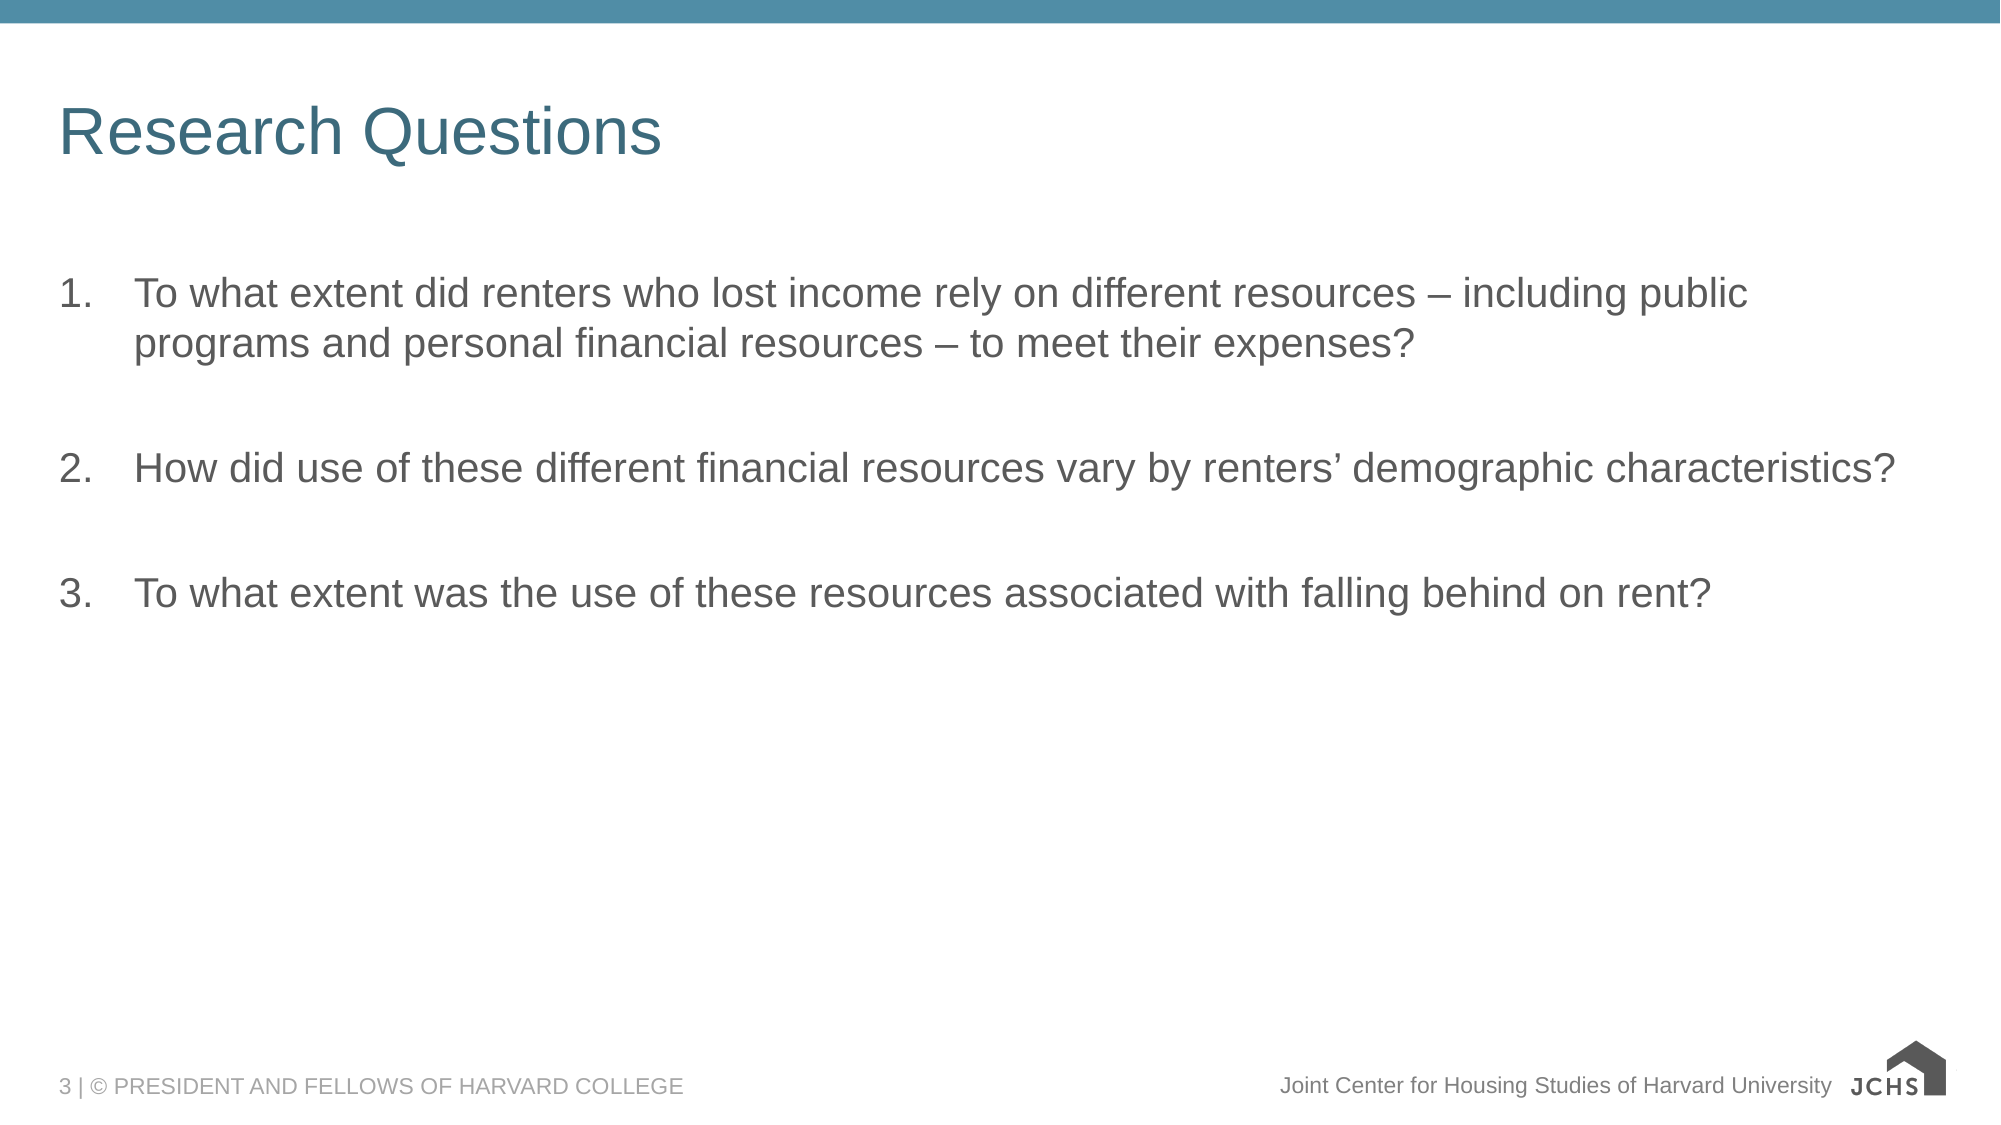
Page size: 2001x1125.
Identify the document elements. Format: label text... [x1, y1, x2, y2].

title Research Questions [43, 59, 1942, 206]
list To what extent did renters who lost income rely on different resources – including public programs and personal financial resources – to meet their expenses? How did use of these different financial resources vary by renters’ demographic characteristics? To what extent was the use of these resources associated with falling behind on rent? [43, 258, 1942, 948]
picture [1839, 1031, 1957, 1105]
